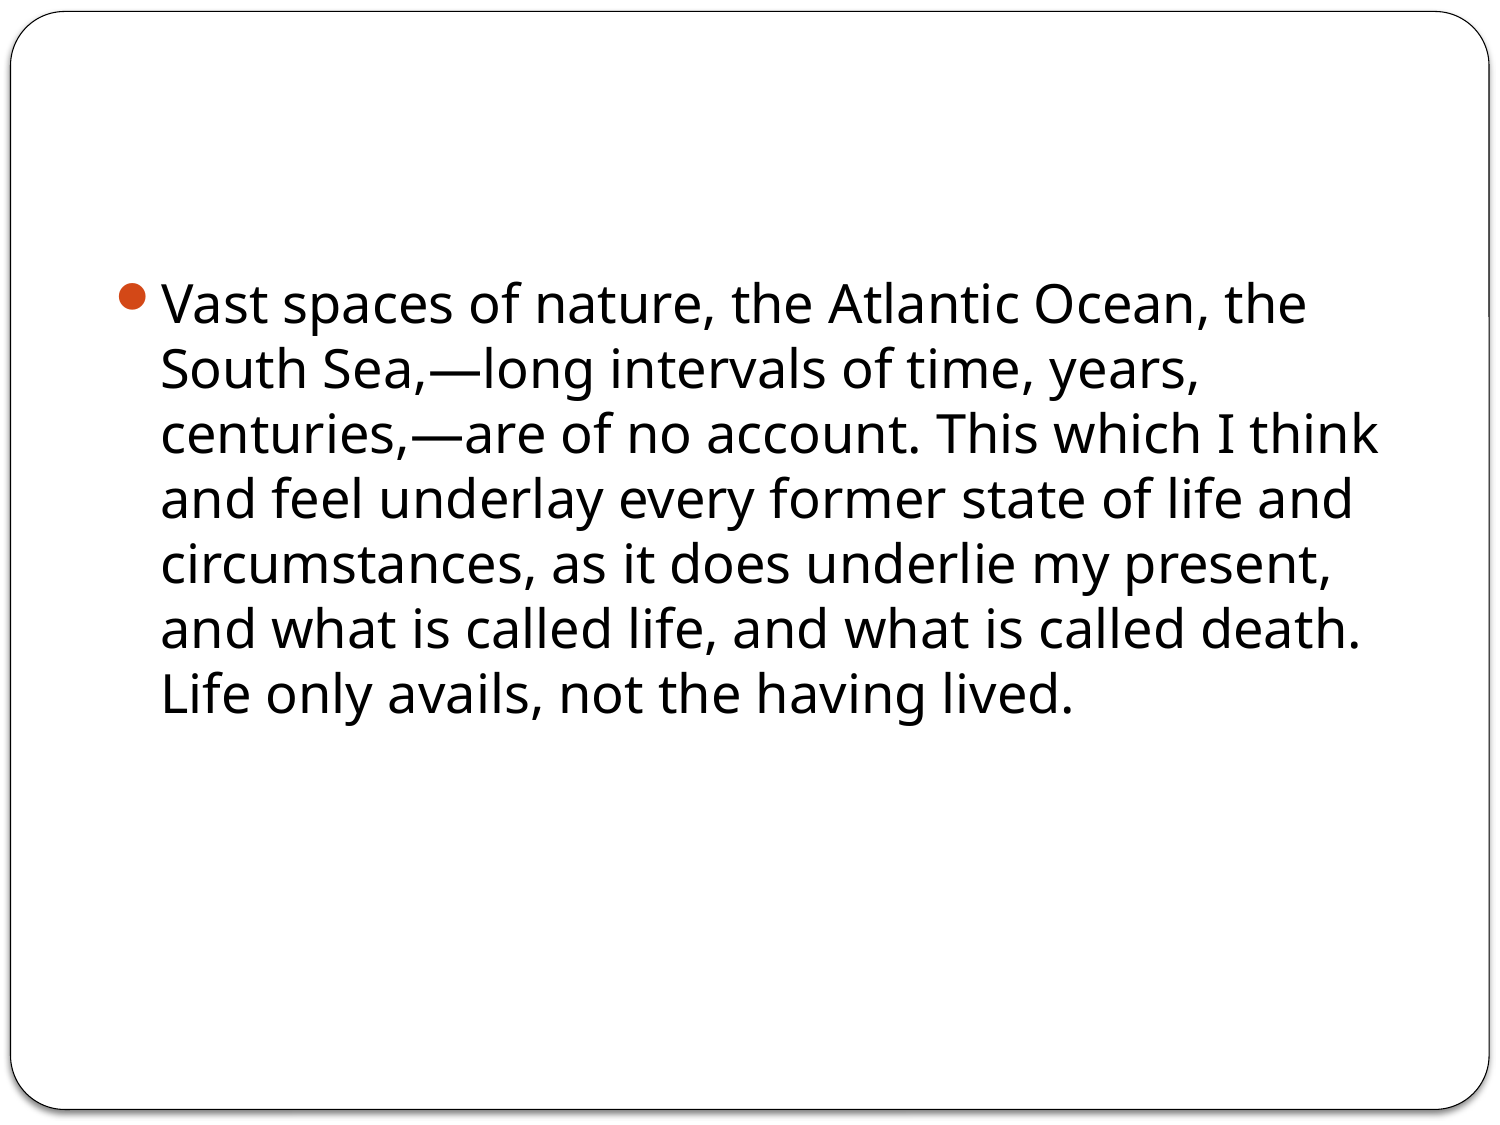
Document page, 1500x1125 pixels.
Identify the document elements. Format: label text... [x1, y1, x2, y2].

list Vast spaces of nature, the Atlantic Ocean, the South Sea,—long intervals of time, years, centuries,—are of no account. This which I think and feel underlay every former state of life and circumstances, as it does underlie my present, and what is called life, and what is called death. Life only avails, not the having lived. [100, 262, 1438, 1000]
